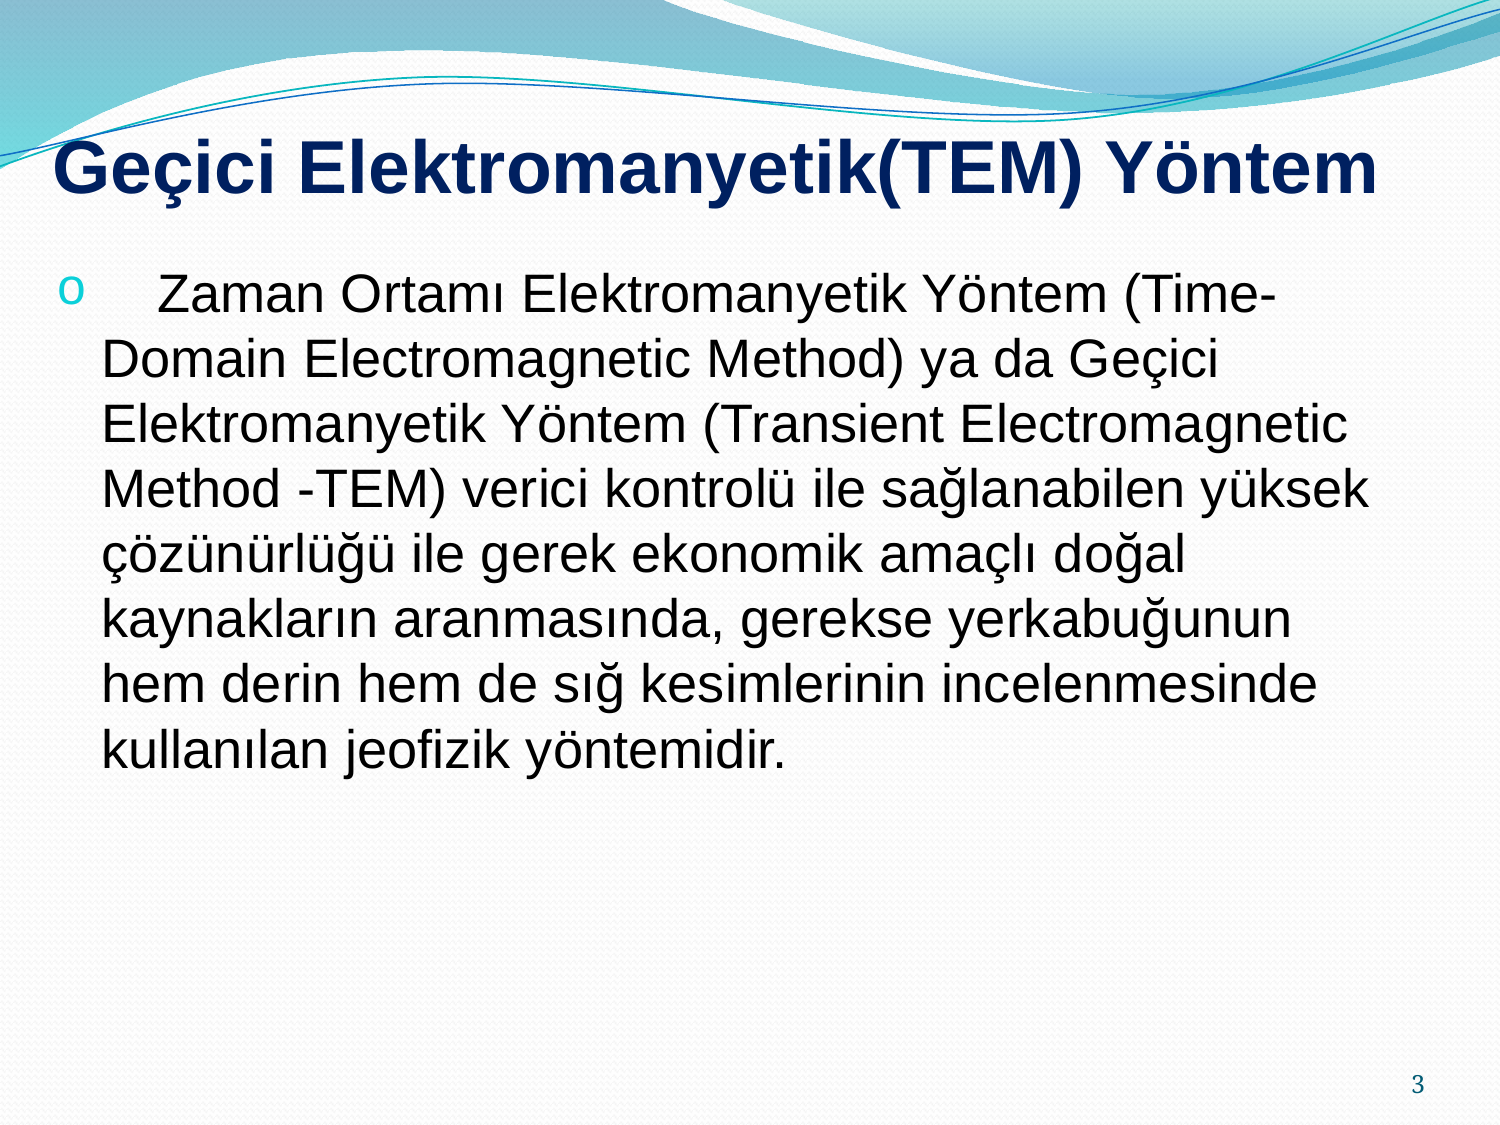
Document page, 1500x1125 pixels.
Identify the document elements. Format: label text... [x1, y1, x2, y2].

list Zaman Ortamı Elektromanyetik Yöntem (Time-Domain Electromagnetic Method) ya da Geçici Elektromanyetik Yöntem (Transient Electromagnetic Method -TEM) verici kontrolü ile sağlanabilen yüksek çözünürlüğü ile gerek ekonomik amaçlı doğal kaynakların aranmasında, gerekse yerkabuğunun hem derin hem de sığ kesimlerinin incelenmesinde kullanılan jeofizik yöntemidir. [41, 250, 1392, 1125]
slide_number 3 [1299, 1042, 1425, 1103]
title Geçici Elektromanyetik(TEM) Yöntem [41, 137, 1392, 209]
